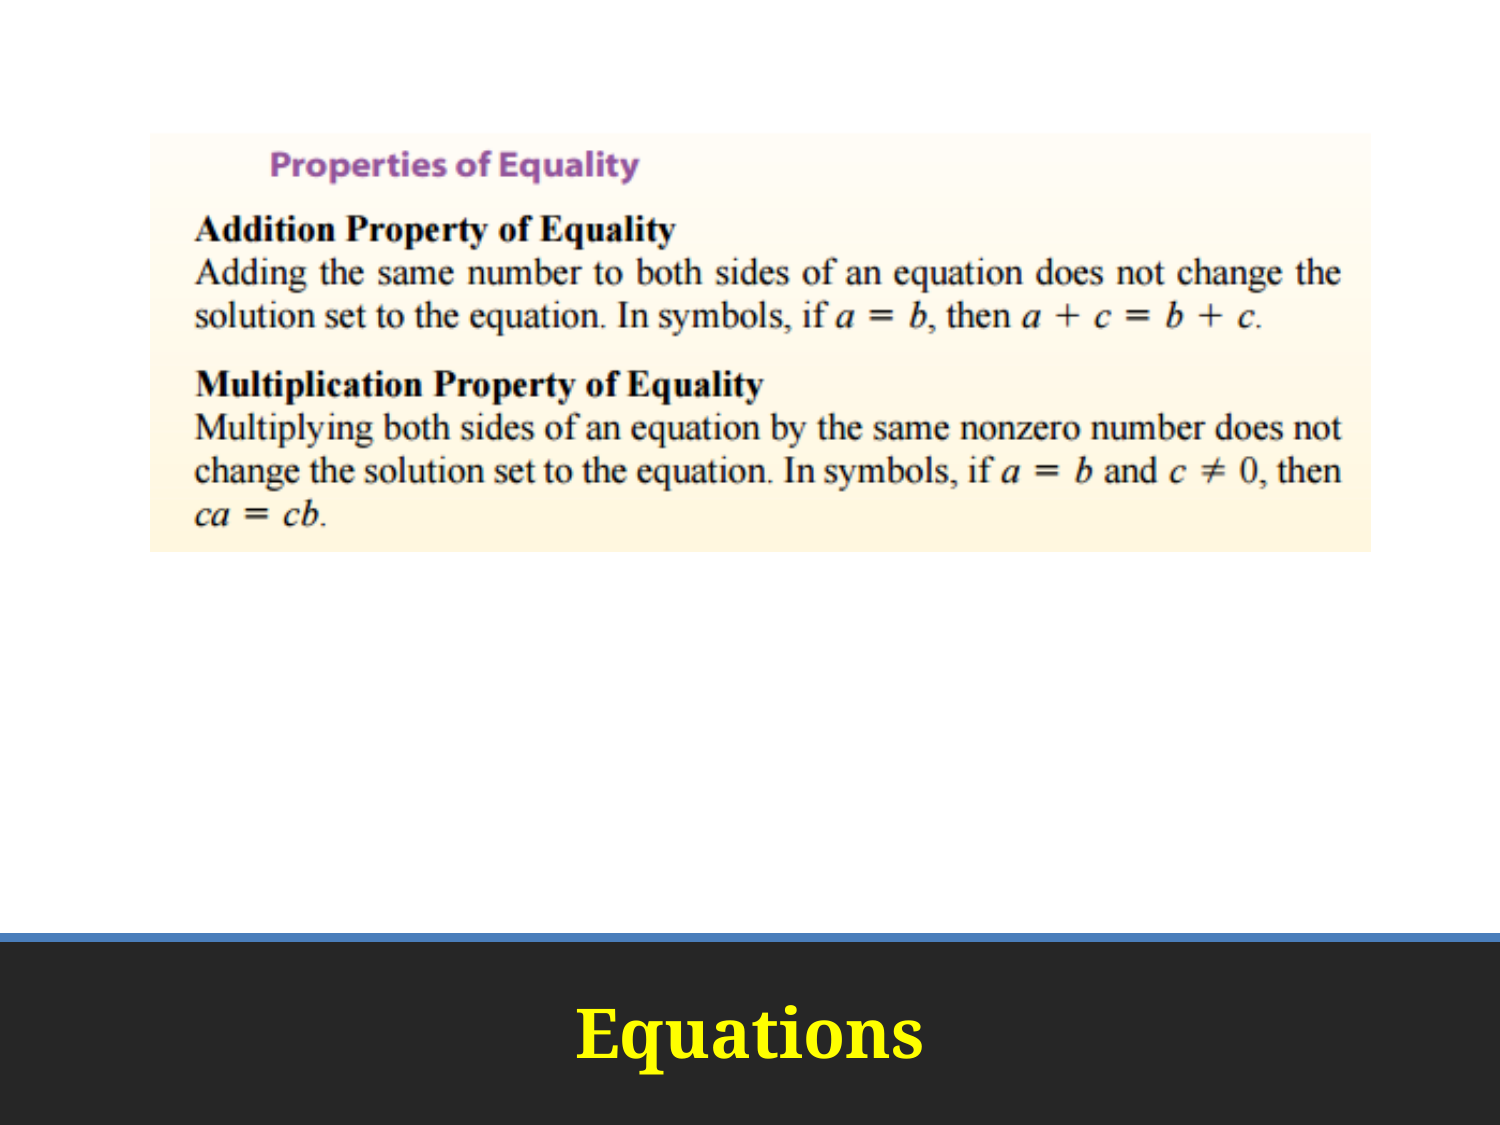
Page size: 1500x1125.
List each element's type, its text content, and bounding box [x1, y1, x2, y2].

picture [150, 121, 1371, 552]
title Equations [75, 937, 1425, 1125]
